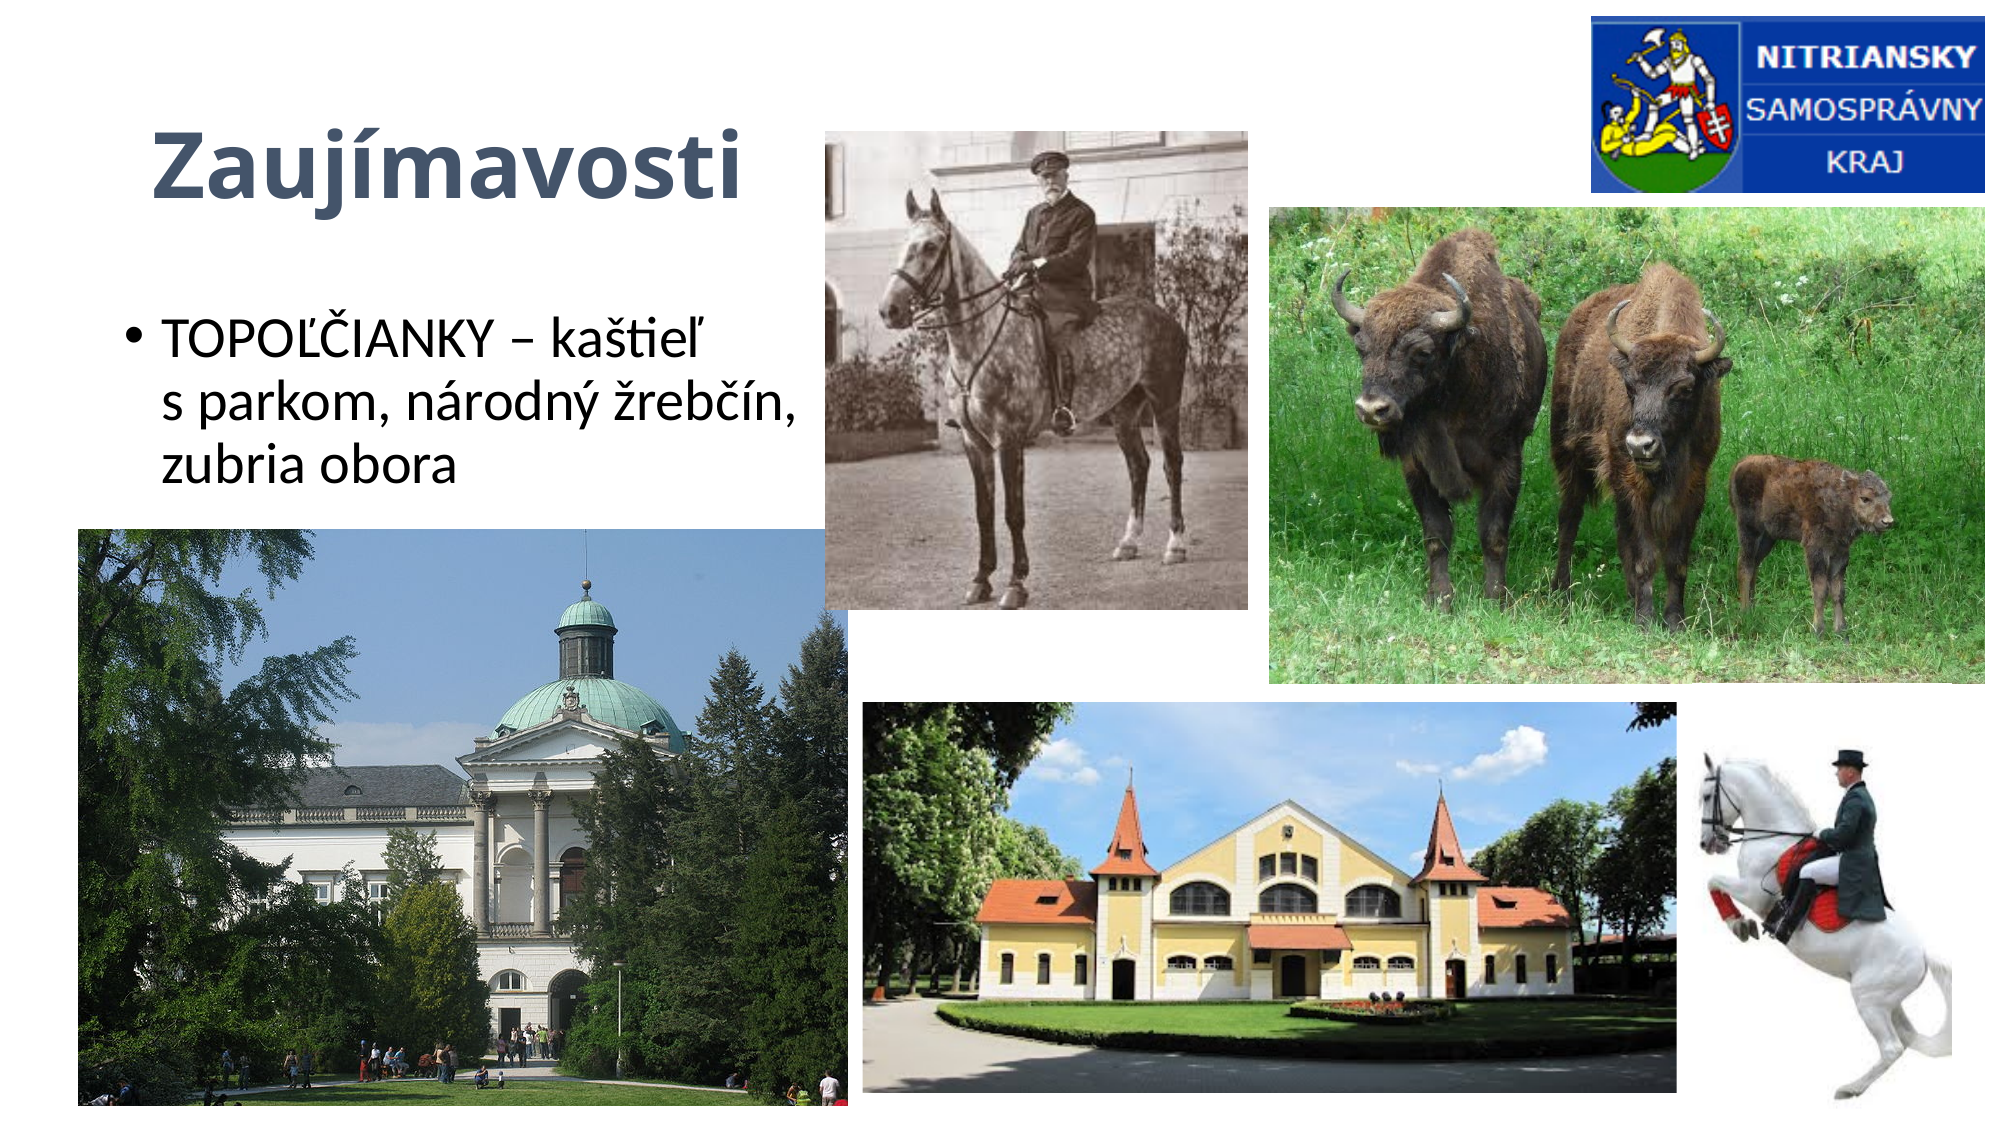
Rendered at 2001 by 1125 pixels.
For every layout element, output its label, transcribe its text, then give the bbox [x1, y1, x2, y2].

title Zaujímavosti [137, 59, 1863, 278]
picture [862, 702, 1677, 1093]
list TOPOĽČIANKY – kaštieľ s parkom, národný žrebčín, zubria obora [108, 299, 818, 529]
picture [1269, 207, 1985, 1112]
picture [78, 131, 1248, 1107]
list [1591, 16, 1985, 193]
